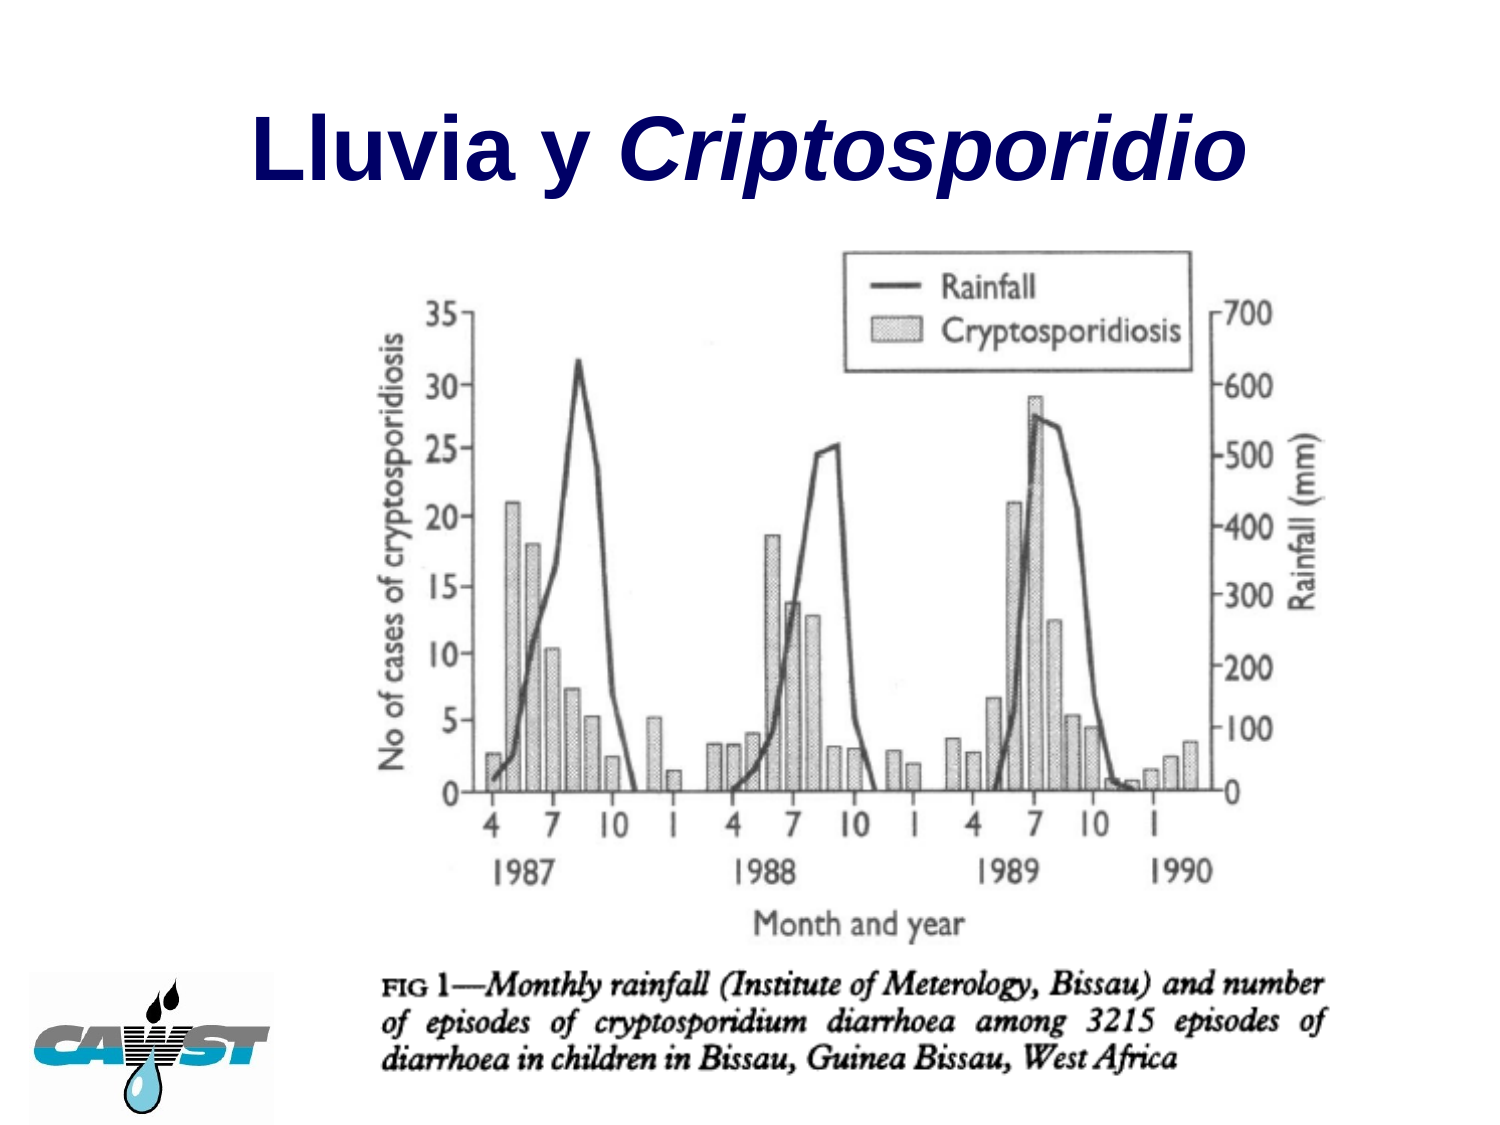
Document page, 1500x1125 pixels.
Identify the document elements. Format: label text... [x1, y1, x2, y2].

slide_number 17 [1074, 1024, 1425, 1103]
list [374, 237, 1338, 1092]
title Lluvia y Criptosporidio [75, 75, 1425, 213]
picture [29, 972, 274, 1125]
